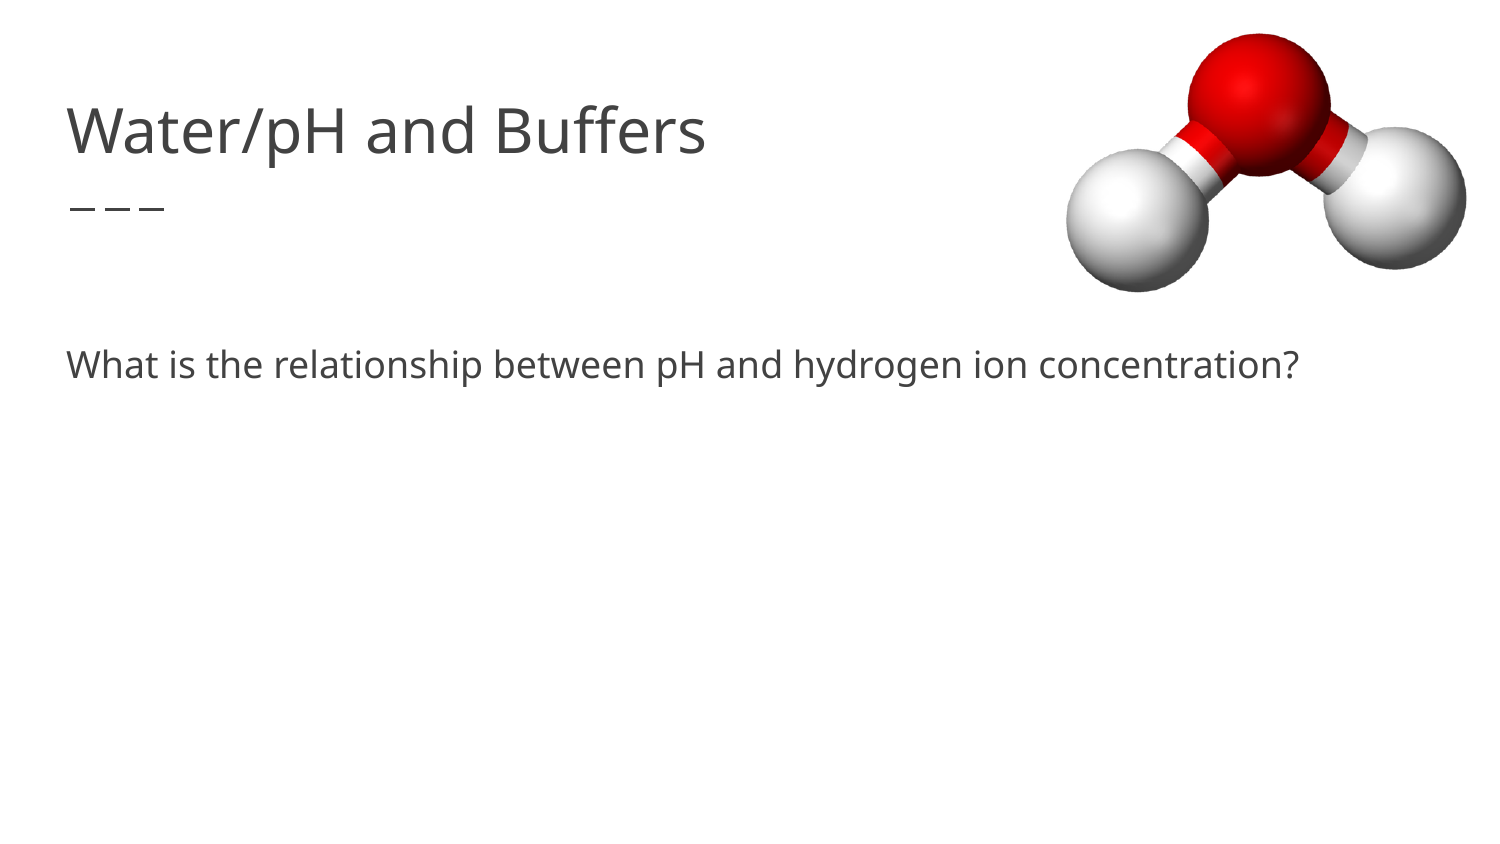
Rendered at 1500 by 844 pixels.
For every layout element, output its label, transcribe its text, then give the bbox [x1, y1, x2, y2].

list What is the relationship between pH and hydrogen ion concentration? [51, 240, 1449, 750]
title Water/pH and Buffers [51, 61, 1041, 182]
picture [1046, 12, 1486, 312]
